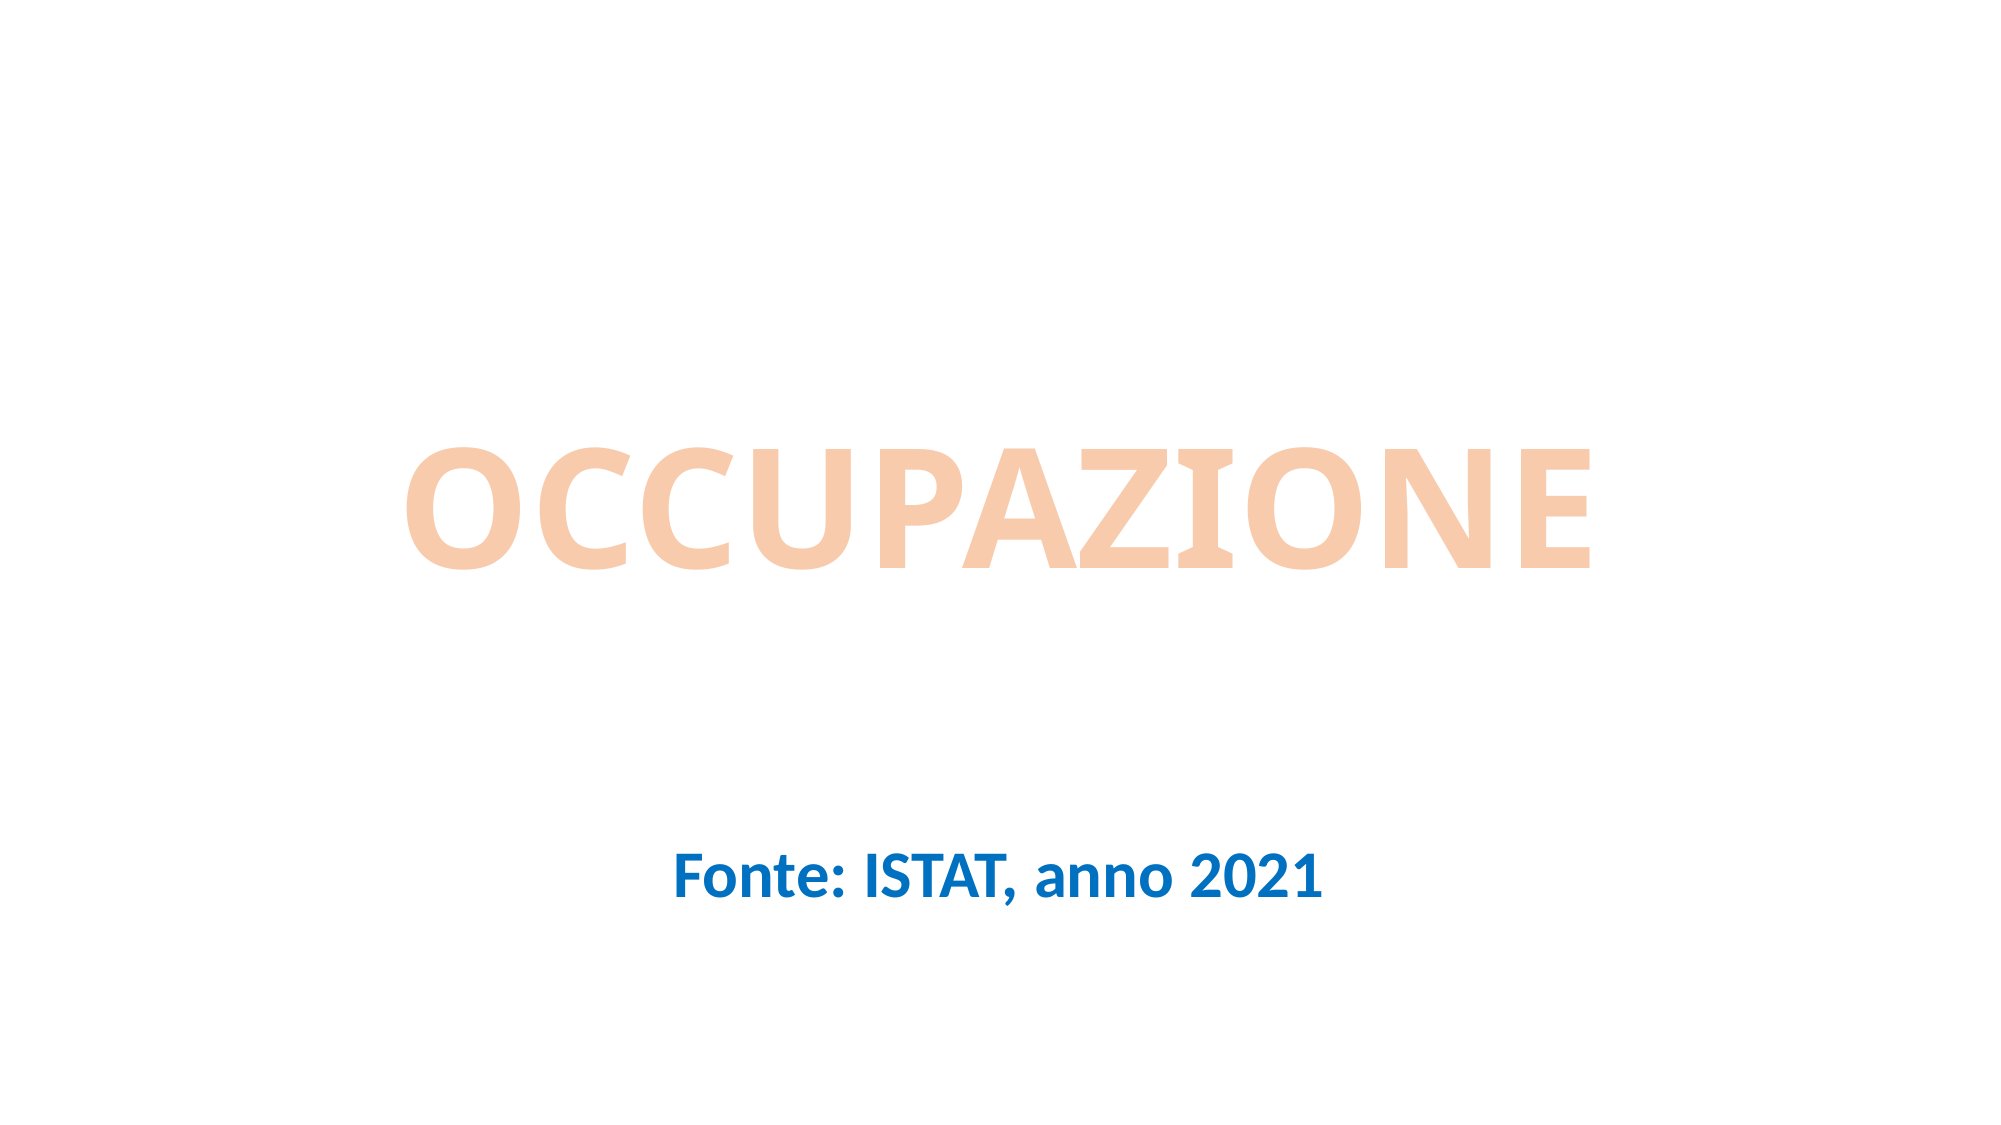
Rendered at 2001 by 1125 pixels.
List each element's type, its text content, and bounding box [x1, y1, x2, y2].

list Fonte: ISTAT, anno 2021 [136, 752, 1862, 999]
title OCCUPAZIONE [136, 280, 1862, 749]
